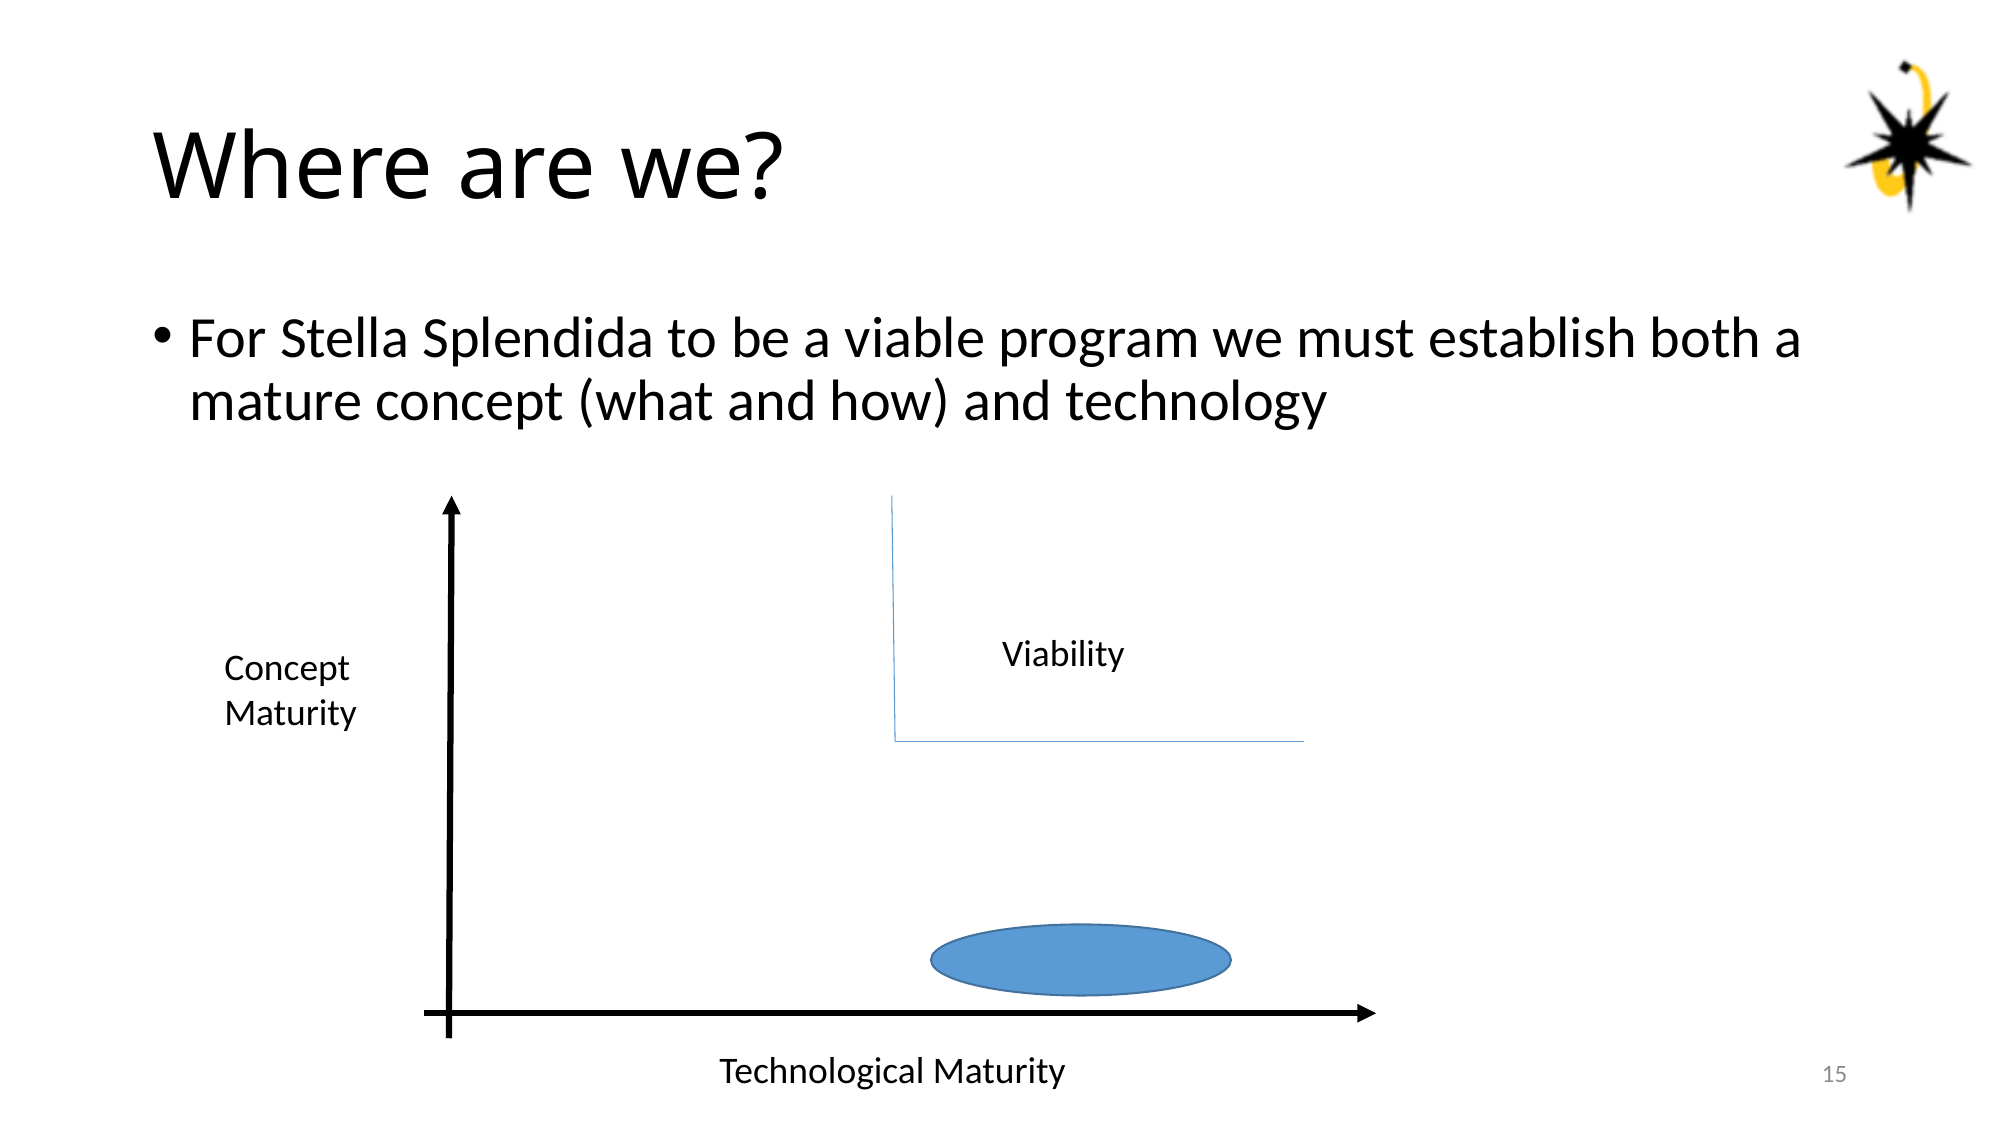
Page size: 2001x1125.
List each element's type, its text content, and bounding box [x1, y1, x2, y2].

text_box [929, 923, 1233, 997]
slide_number 15 [1412, 1042, 1863, 1103]
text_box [448, 495, 452, 1039]
list For Stella Splendida to be a viable program we must establish both a mature concept (what and how) and technology [137, 299, 1954, 1014]
text_box Concept Maturity [209, 635, 377, 741]
text_box Viability [987, 621, 1140, 682]
text_box Technological Maturity [704, 1038, 1203, 1098]
picture [1817, 0, 1986, 249]
title Where are we? [137, 59, 1863, 278]
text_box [891, 495, 896, 742]
